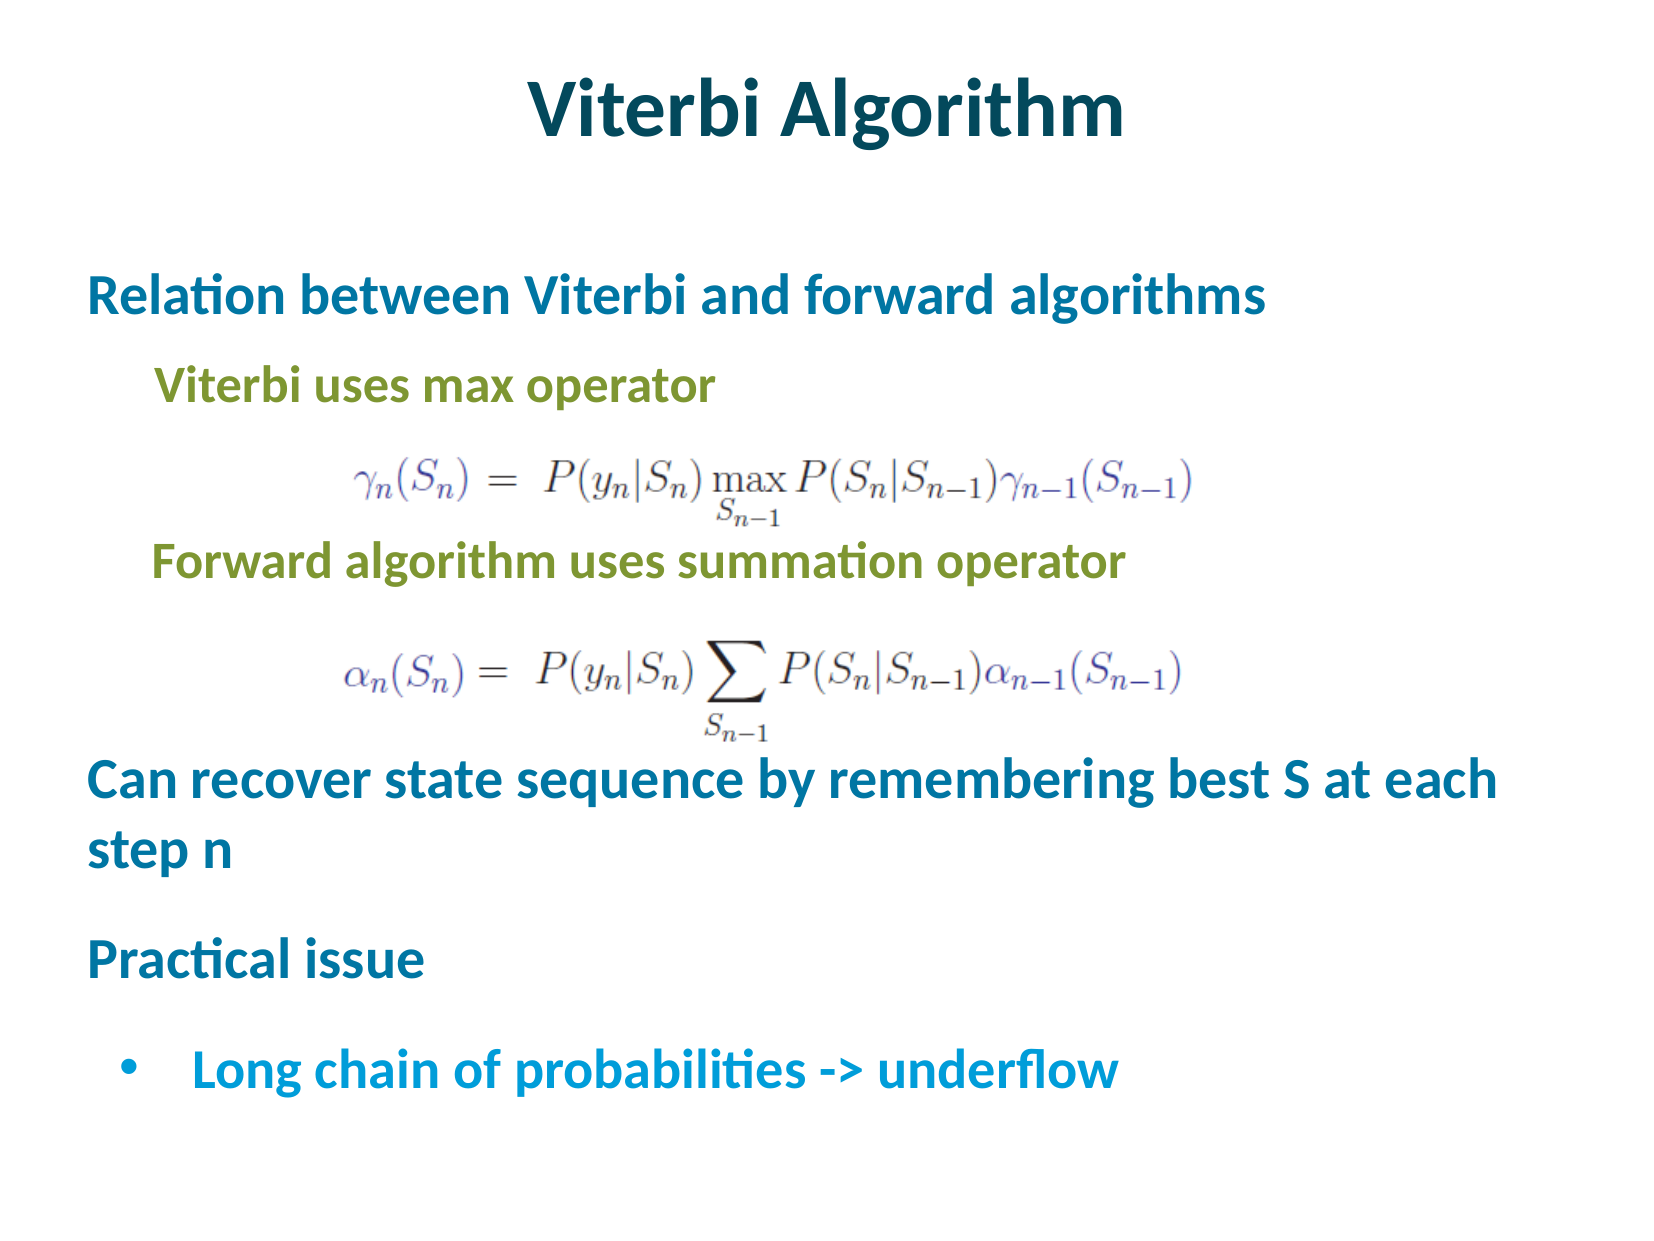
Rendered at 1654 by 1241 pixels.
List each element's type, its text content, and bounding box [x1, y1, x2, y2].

list Relation between Viterbi and forward algorithms Viterbi uses max operator Forward algorithm uses summation operator Can recover state sequence by remembering best S at each step n Practical issue Long chain of probabilities -> underflow [55, 248, 1571, 1108]
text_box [338, 637, 1186, 745]
title Viterbi Algorithm [82, 27, 1571, 180]
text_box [331, 447, 1193, 536]
